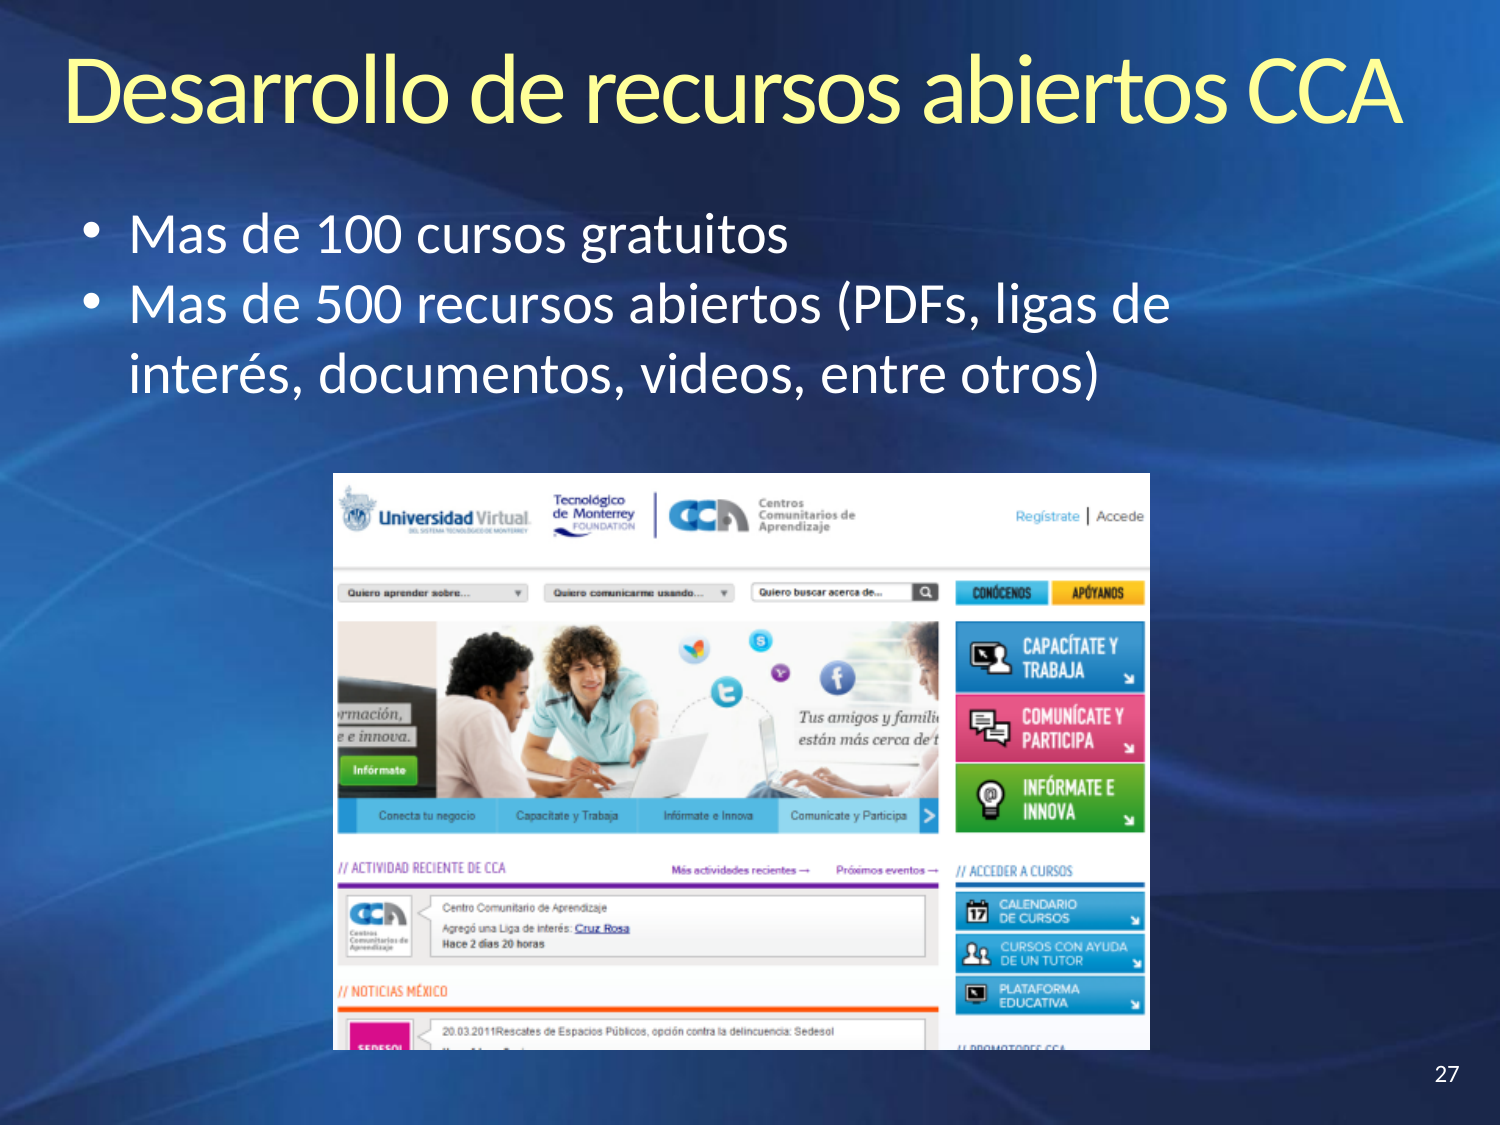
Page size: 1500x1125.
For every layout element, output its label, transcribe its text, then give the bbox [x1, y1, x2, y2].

text_box Desarrollo de recursos abiertos CCA [62, 37, 1438, 146]
text_box Mas de 100 cursos gratuitos Mas de 500 recursos abiertos (PDFs, ligas de interés, documentos, videos, entre otros) [66, 187, 1375, 413]
picture [0, 0, 1500, 1125]
slide_number 27 [1125, 1042, 1475, 1103]
